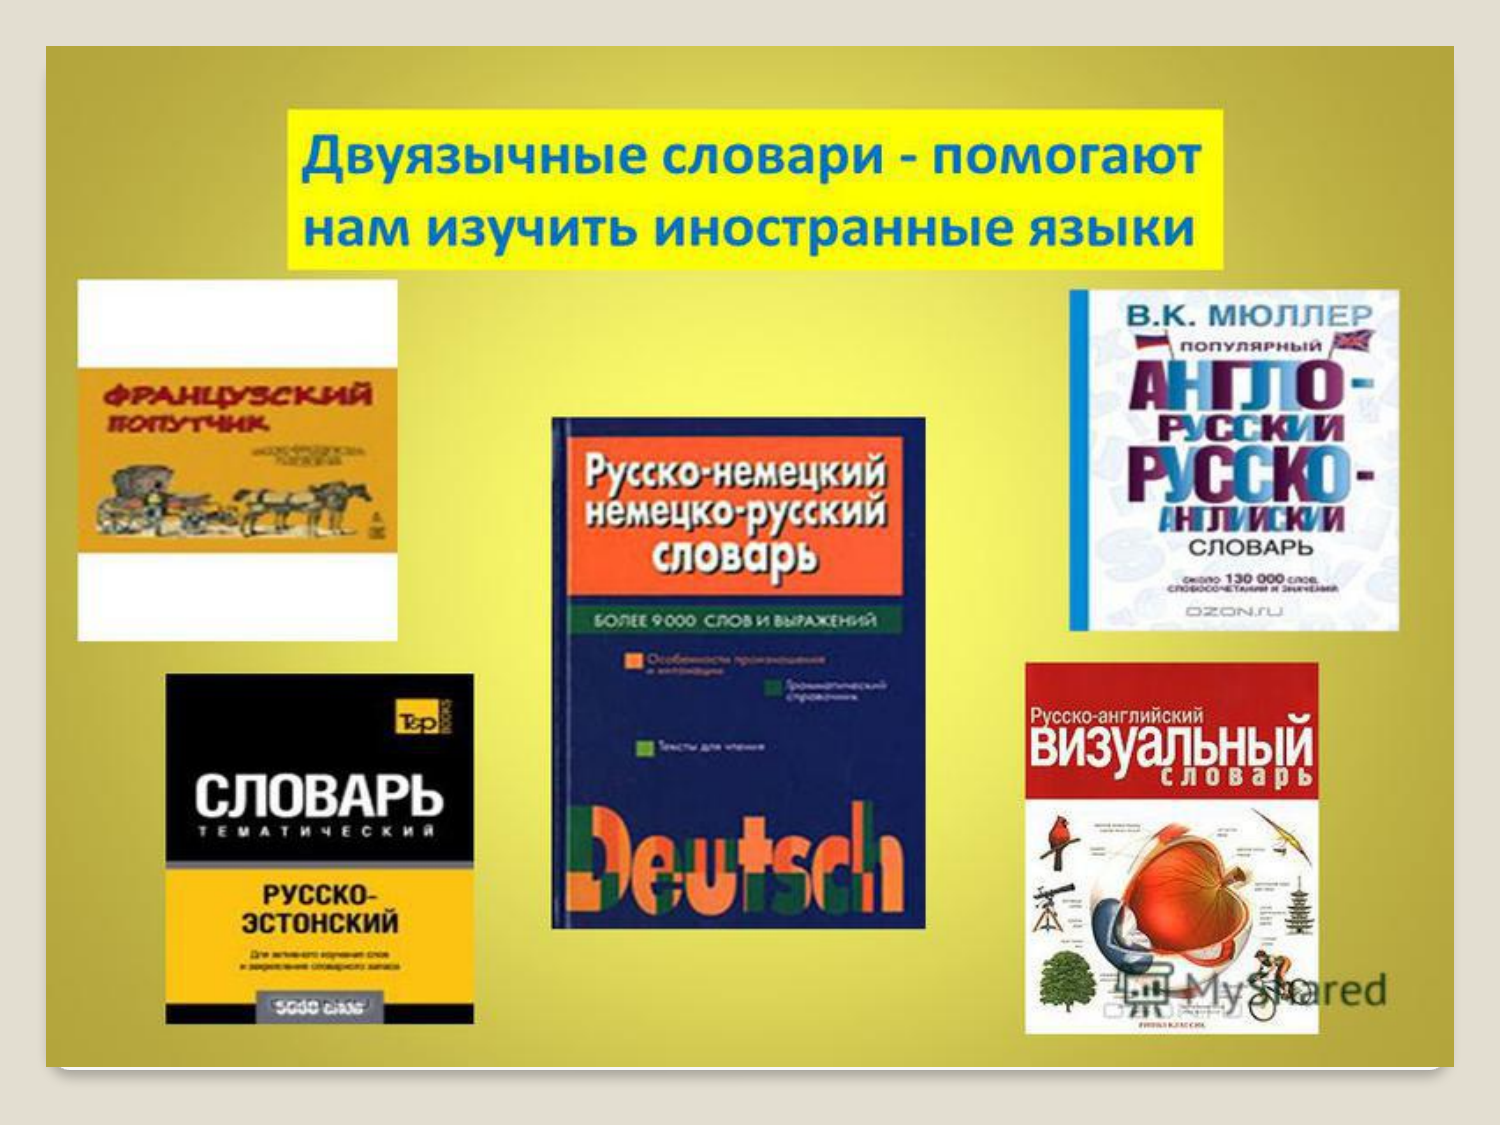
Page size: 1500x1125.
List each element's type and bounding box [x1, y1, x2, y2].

picture [46, 46, 1454, 1067]
